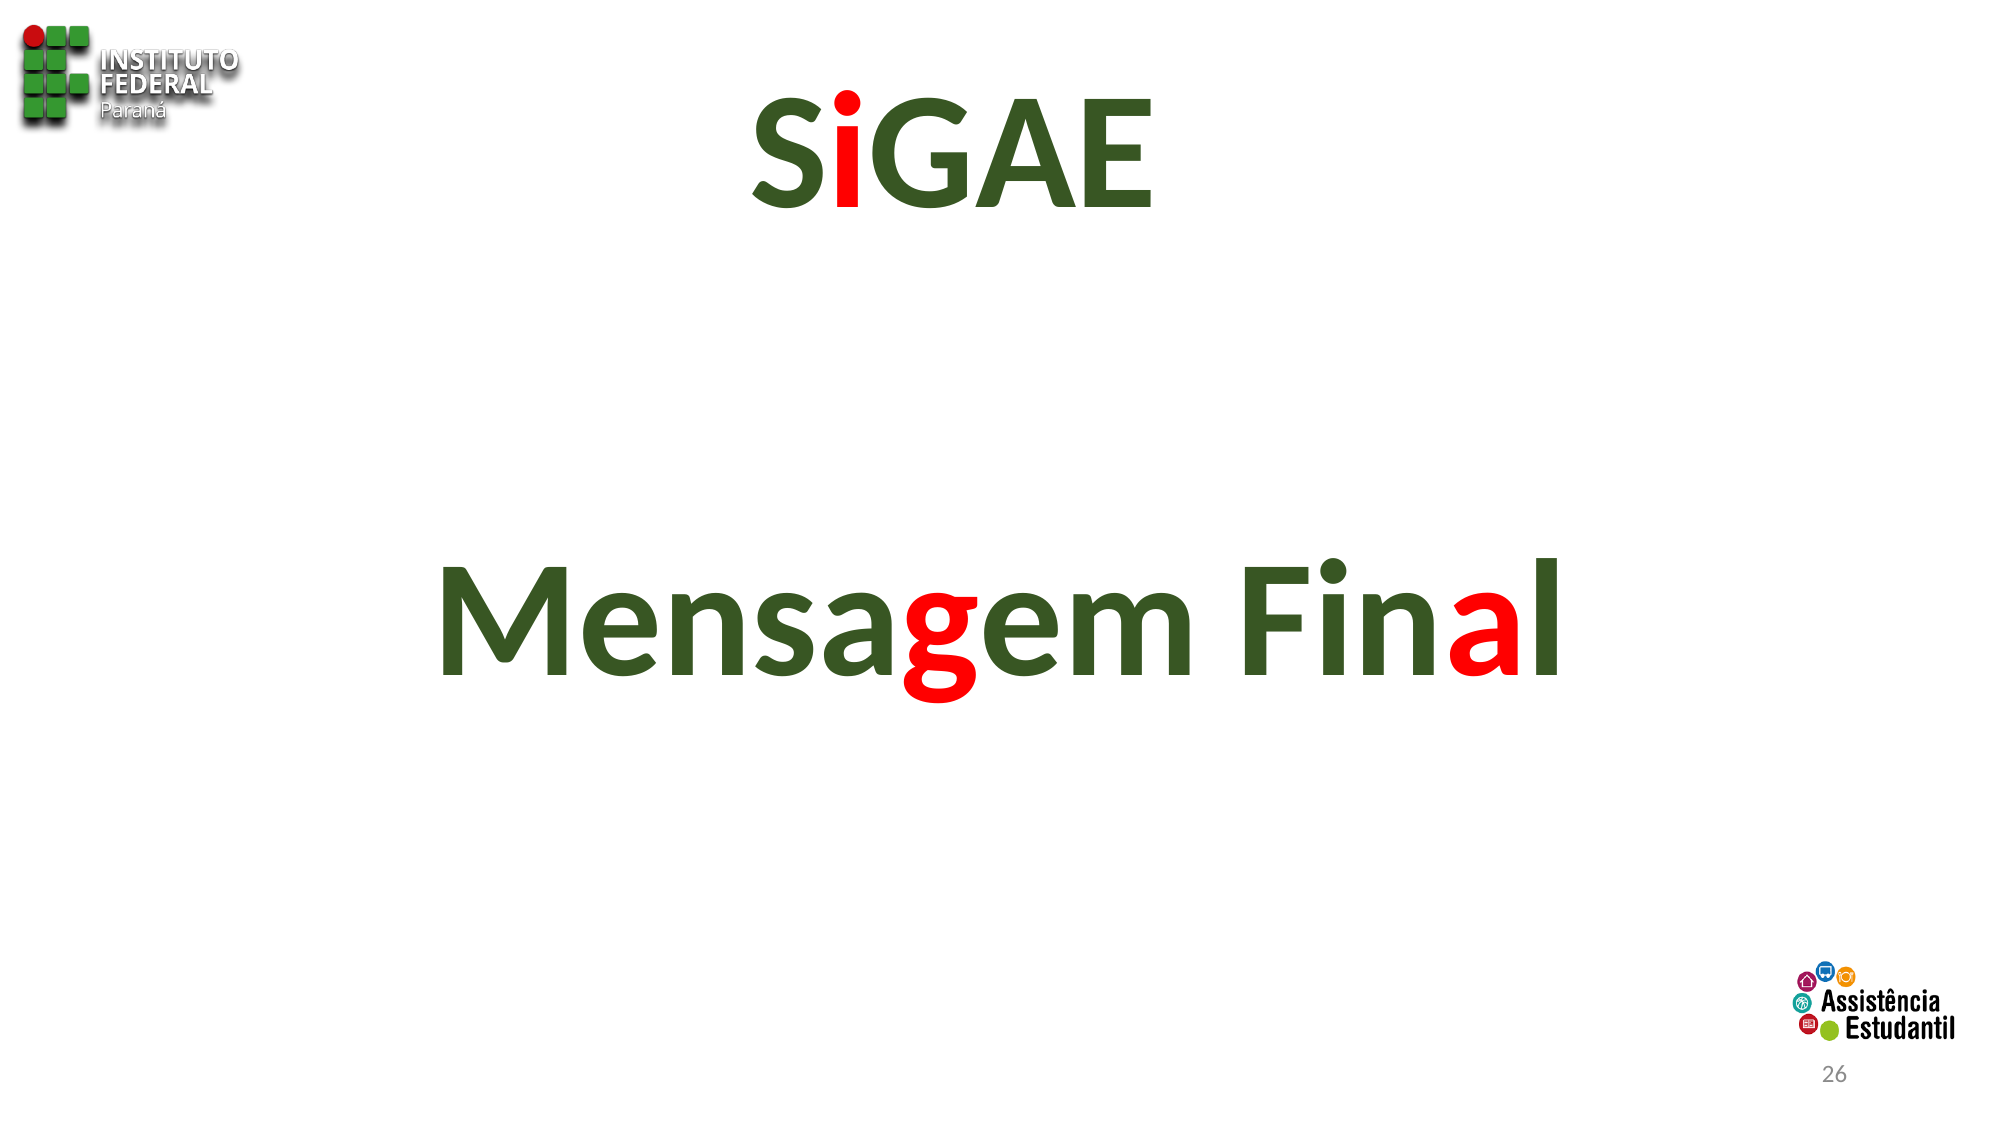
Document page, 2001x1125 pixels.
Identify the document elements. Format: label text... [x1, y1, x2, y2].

picture [1789, 949, 1965, 1062]
picture [17, 14, 244, 128]
text_box SiGAE [143, 33, 1763, 249]
text_box Mensagem Final [281, 501, 1719, 716]
slide_number 26 [1412, 1042, 1863, 1103]
